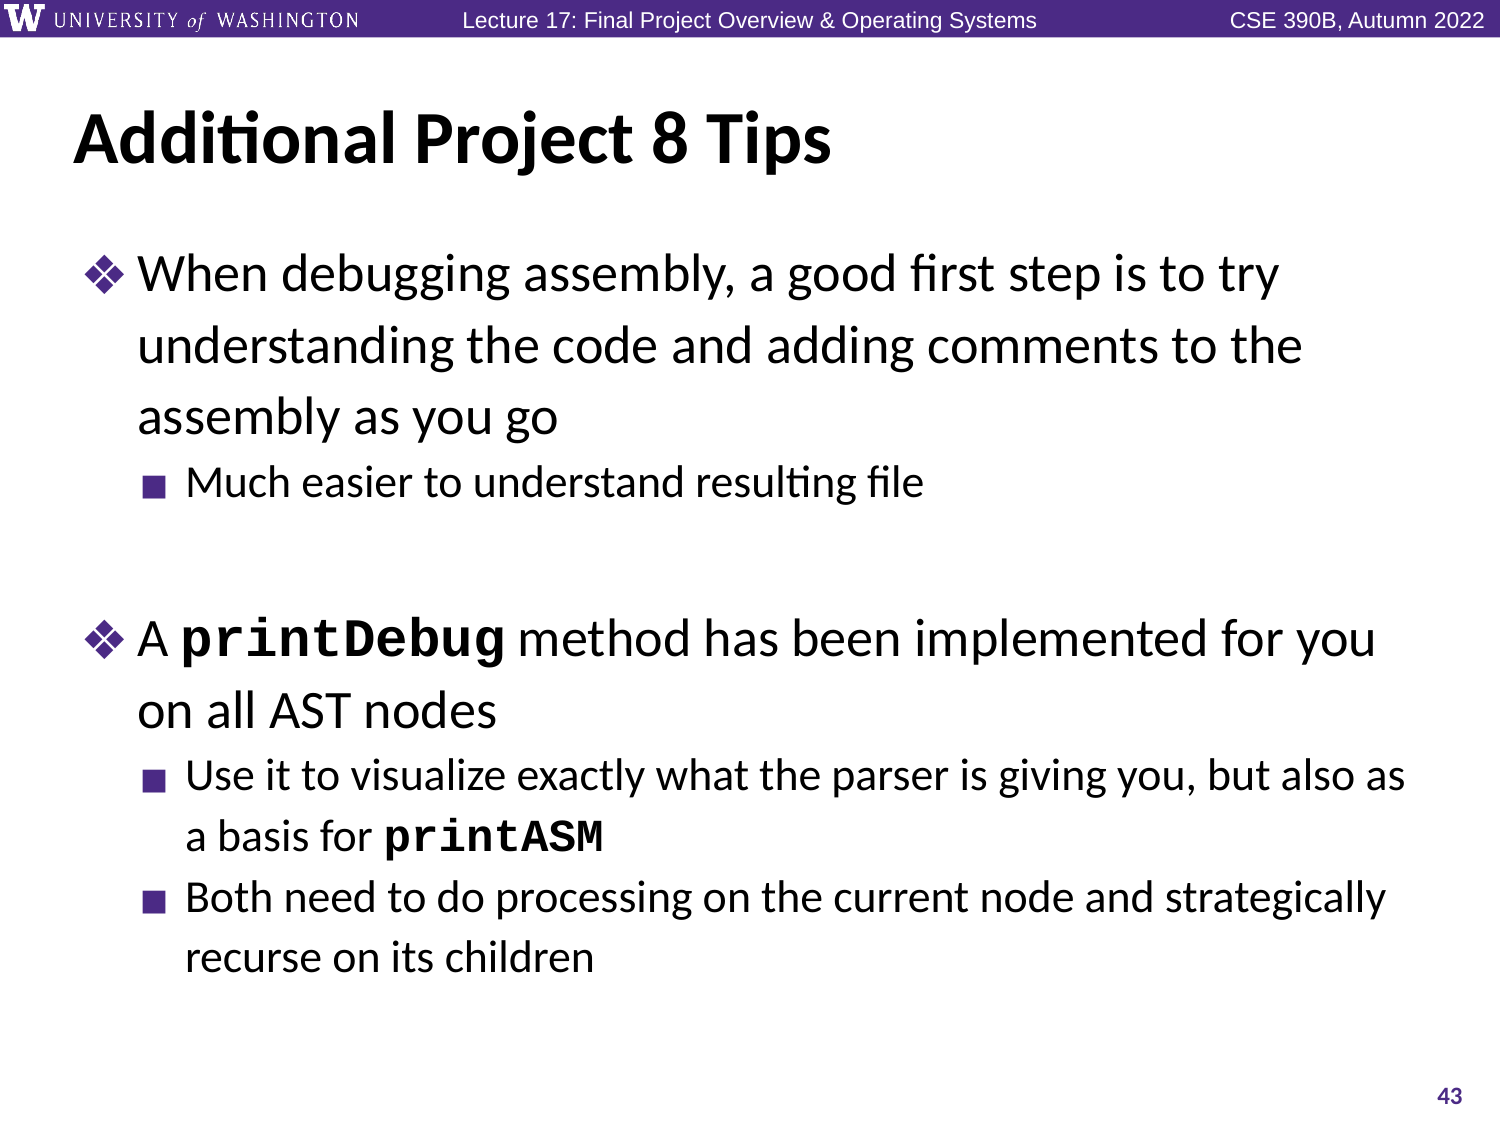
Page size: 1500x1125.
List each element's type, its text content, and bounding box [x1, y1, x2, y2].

slide_number 43 [1400, 1065, 1500, 1125]
list When debugging assembly, a good first step is to try understanding the code and adding comments to the assembly as you go Much easier to understand resulting file A printDebug method has been implemented for you on all AST nodes Use it to visualize exactly what the parser is giving you, but also as a basis for printASM Both need to do processing on the current node and strategically recurse on its children [65, 223, 1438, 1040]
title Additional Project 8 Tips [58, 71, 1438, 197]
picture [4, 4, 358, 32]
